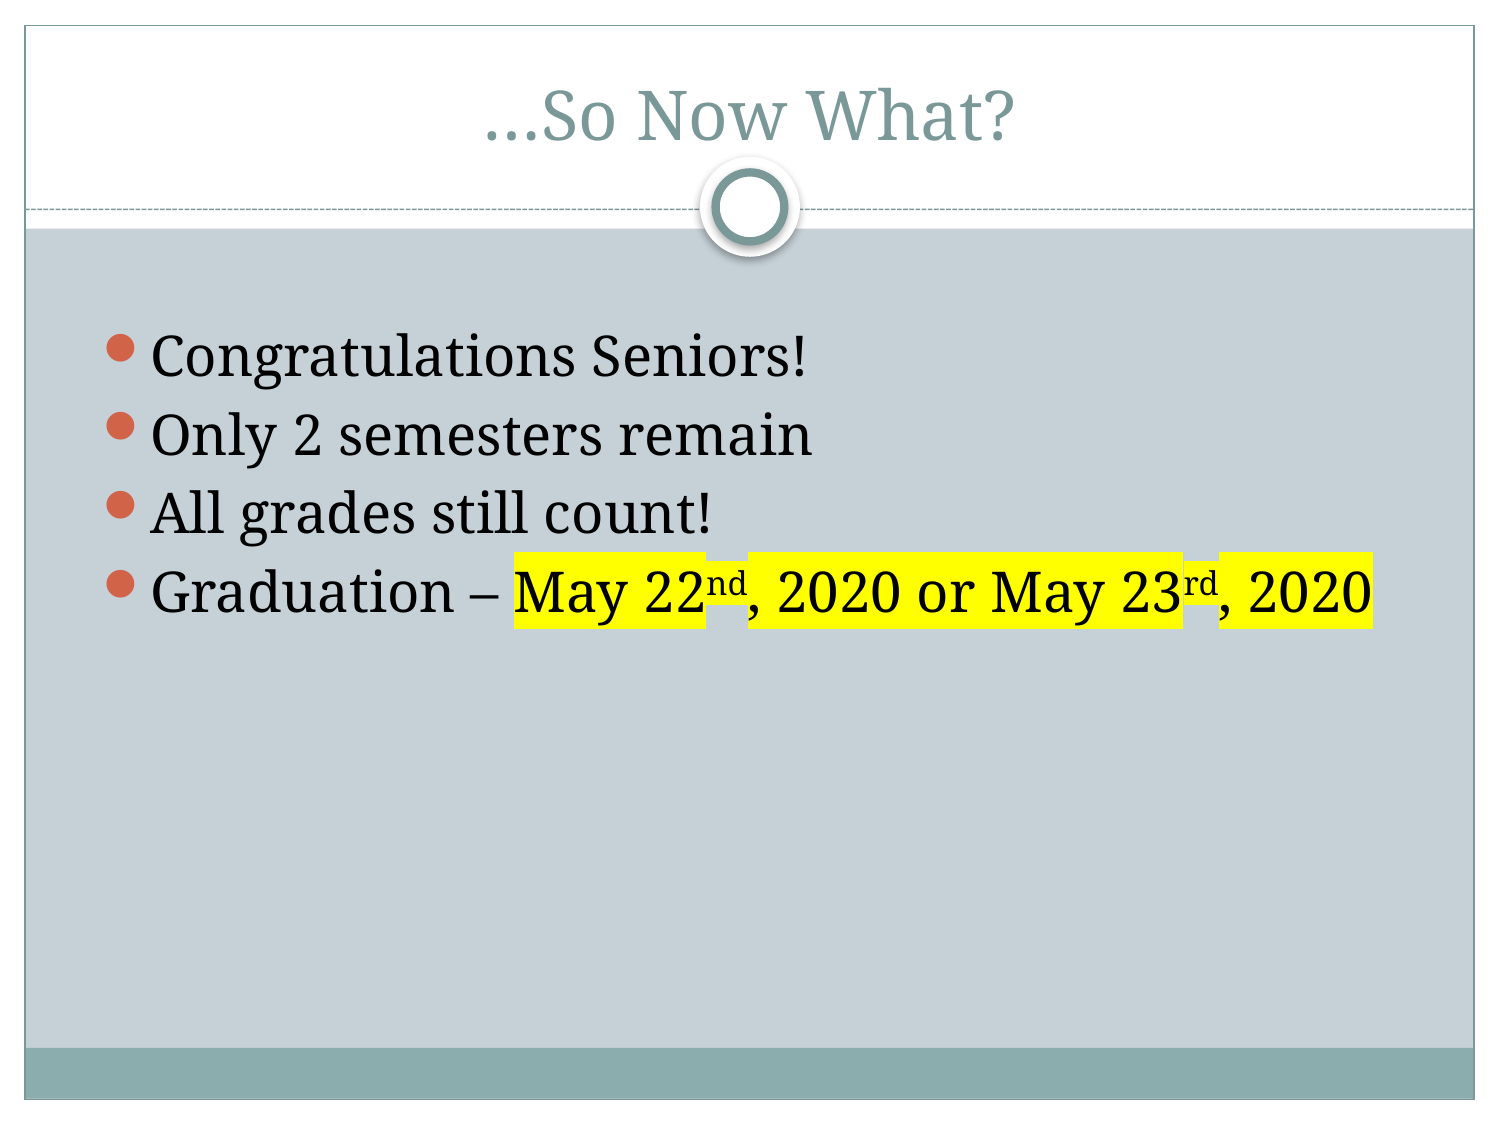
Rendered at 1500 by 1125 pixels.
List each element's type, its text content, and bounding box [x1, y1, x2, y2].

title …So Now What? [49, 37, 1450, 162]
list Congratulations Seniors! Only 2 semesters remain All grades still count! Graduation – May 22nd, 2020 or May 23rd, 2020 [87, 312, 1425, 963]
